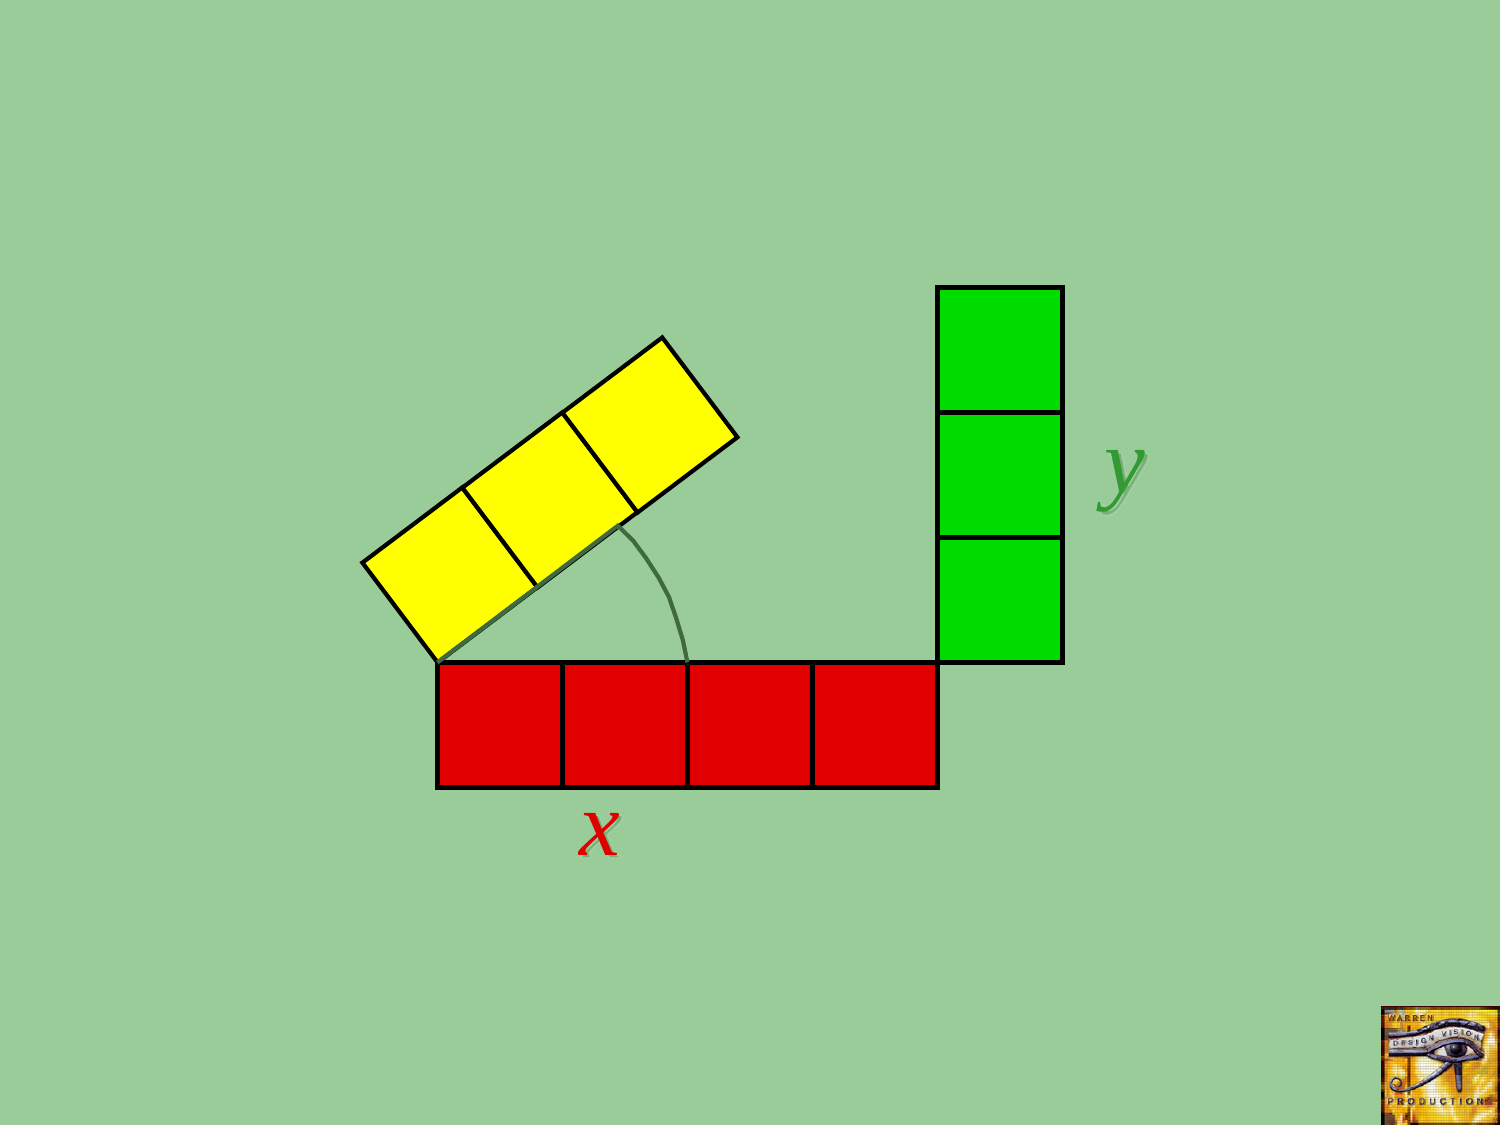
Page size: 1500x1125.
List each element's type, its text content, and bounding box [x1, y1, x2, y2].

text_box [562, 663, 687, 788]
text_box y [1087, 399, 1163, 513]
subtitle [149, 162, 1201, 663]
text_box [437, 663, 562, 788]
text_box [462, 412, 637, 586]
text_box [937, 287, 1063, 413]
picture [1381, 1006, 1500, 1125]
text_box [687, 662, 812, 788]
text_box [362, 487, 536, 662]
text_box [937, 538, 1063, 663]
text_box x [562, 788, 638, 875]
text_box [562, 337, 738, 513]
text_box [937, 413, 1063, 538]
text_box [437, 525, 688, 663]
text_box [812, 662, 938, 788]
